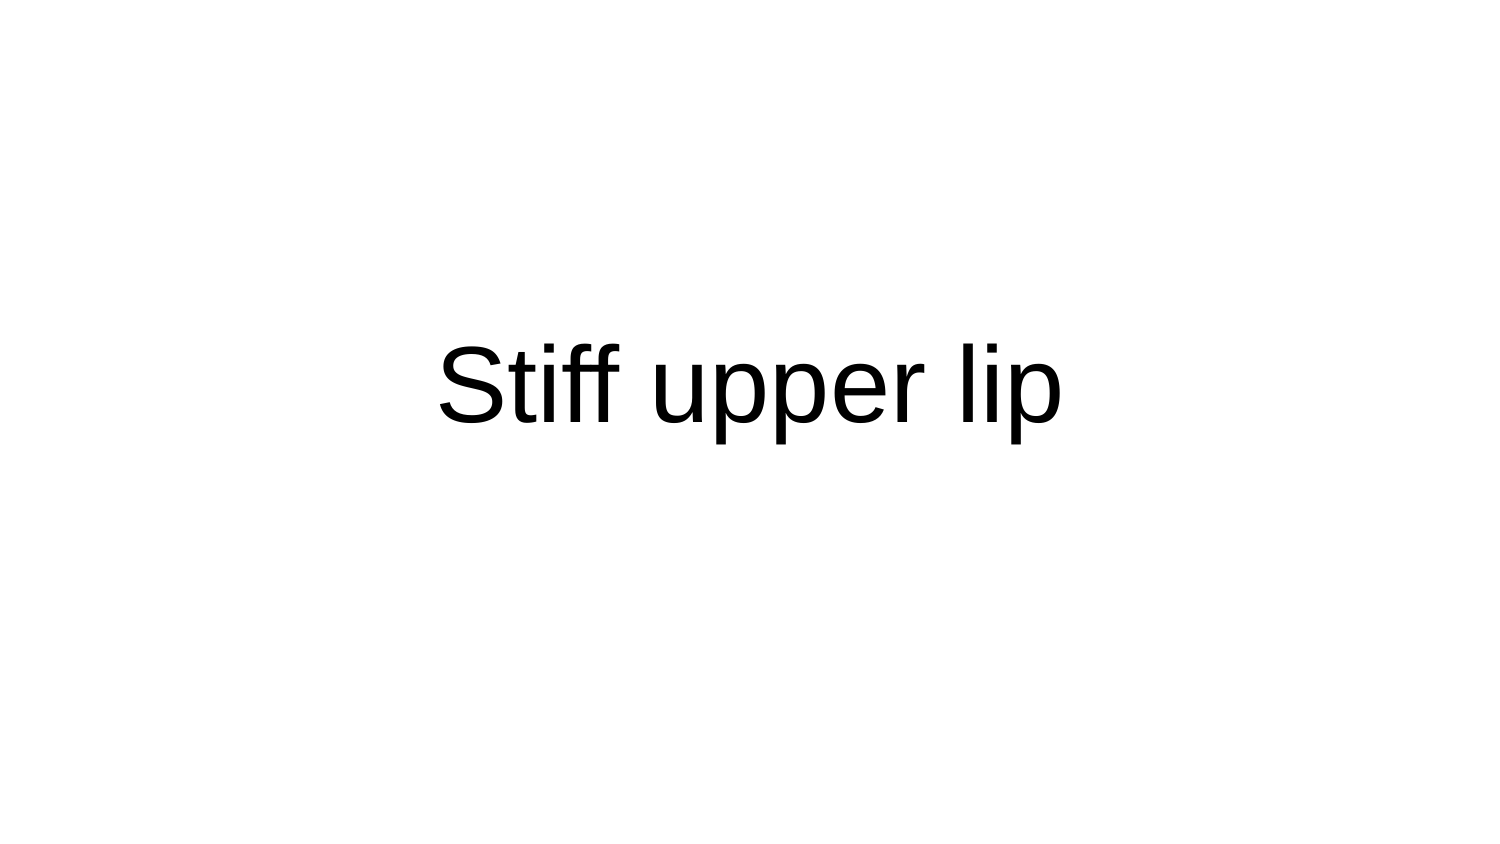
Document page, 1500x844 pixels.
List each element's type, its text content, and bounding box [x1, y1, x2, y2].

title Stiff upper lip [51, 122, 1449, 459]
